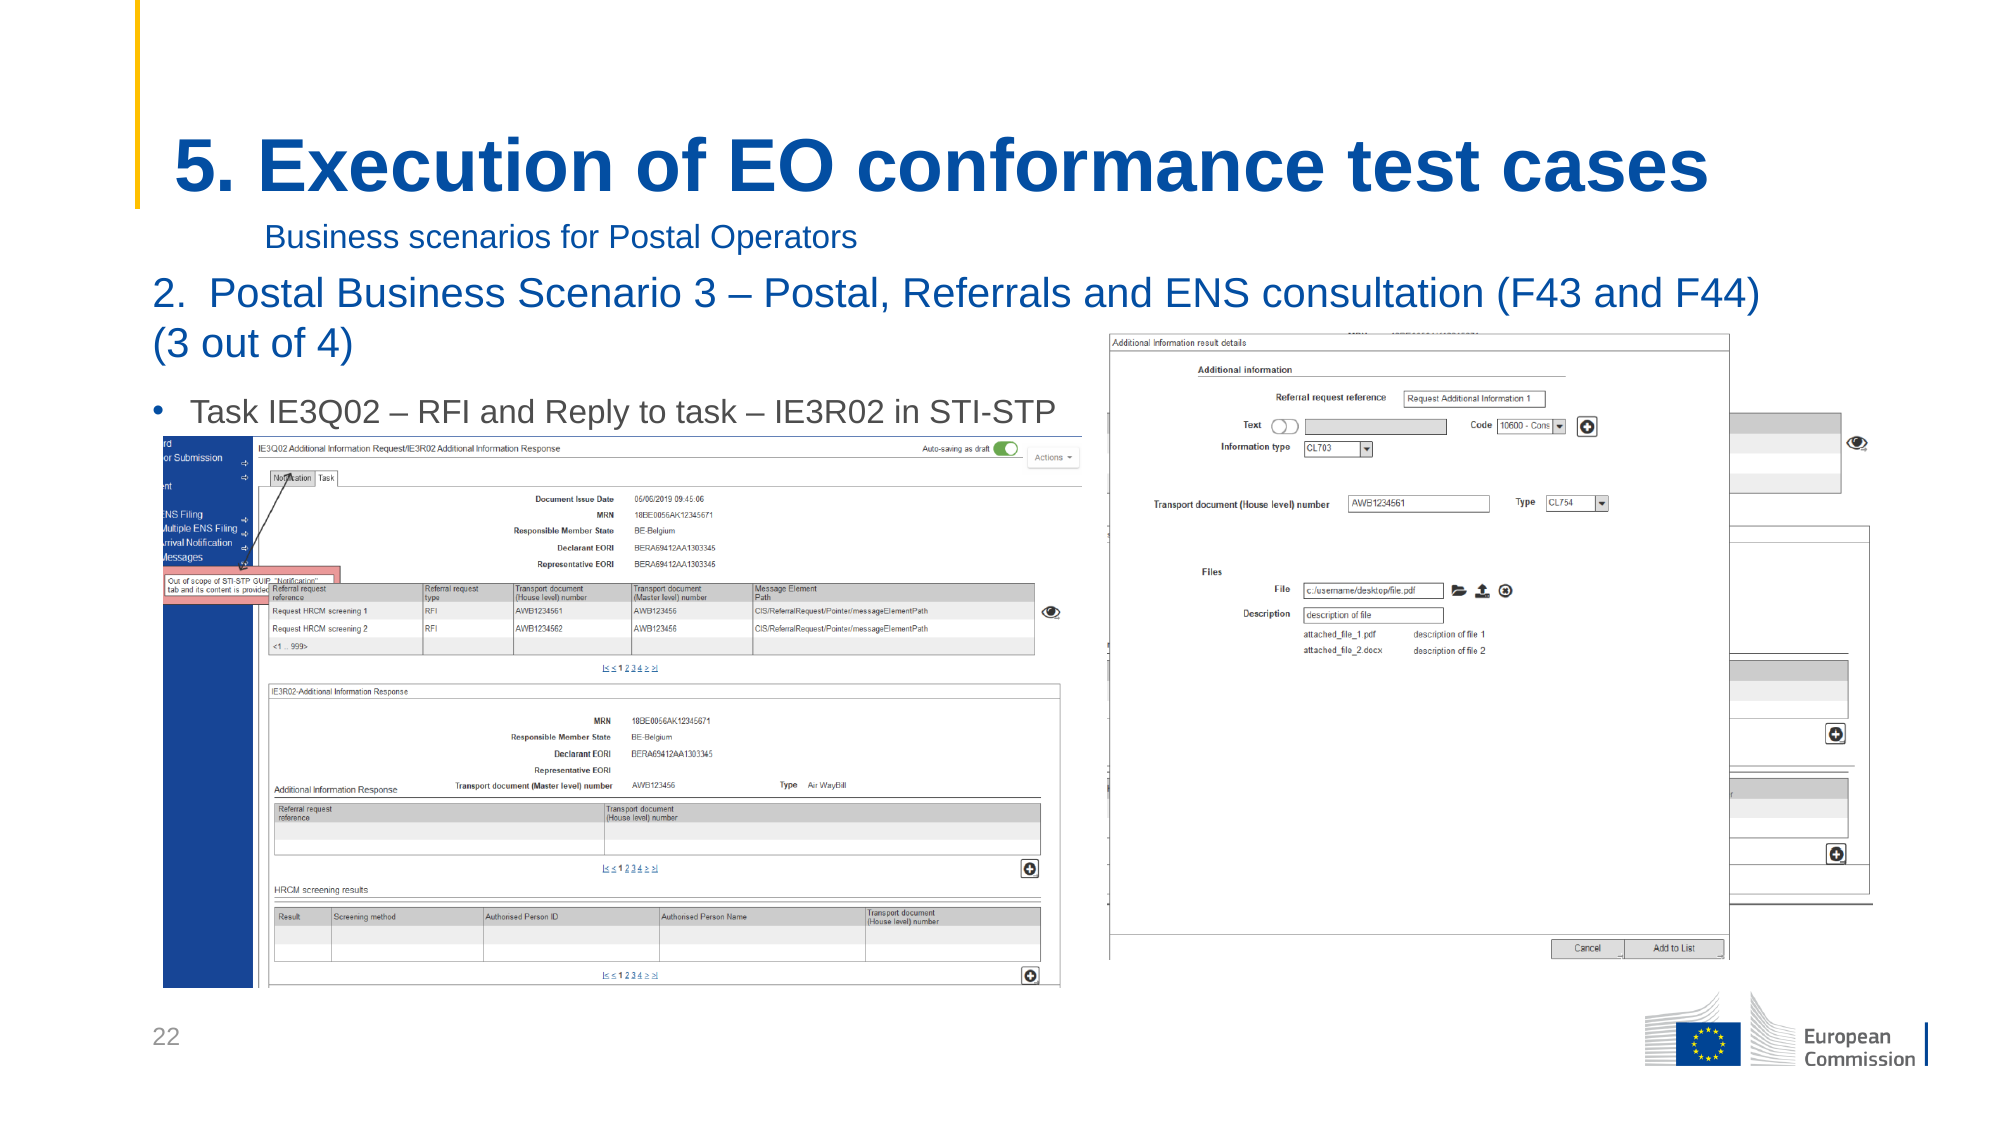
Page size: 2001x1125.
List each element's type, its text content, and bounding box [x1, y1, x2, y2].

slide_number 22 [137, 1005, 588, 1066]
list Postal Business Scenario 3 – Postal, Referrals and ENS consultation (F43 and F44) (3 out of 4) Task IE3Q02 – RFI and Reply to task – IE3R02 in STI-STP [137, 258, 1927, 1032]
picture [162, 436, 1082, 988]
picture [1645, 991, 1928, 1066]
text_box Business scenarios for Postal Operators [249, 207, 1022, 308]
picture [1107, 329, 1873, 960]
title 5. Execution of EO conformance test cases [159, 79, 1885, 208]
